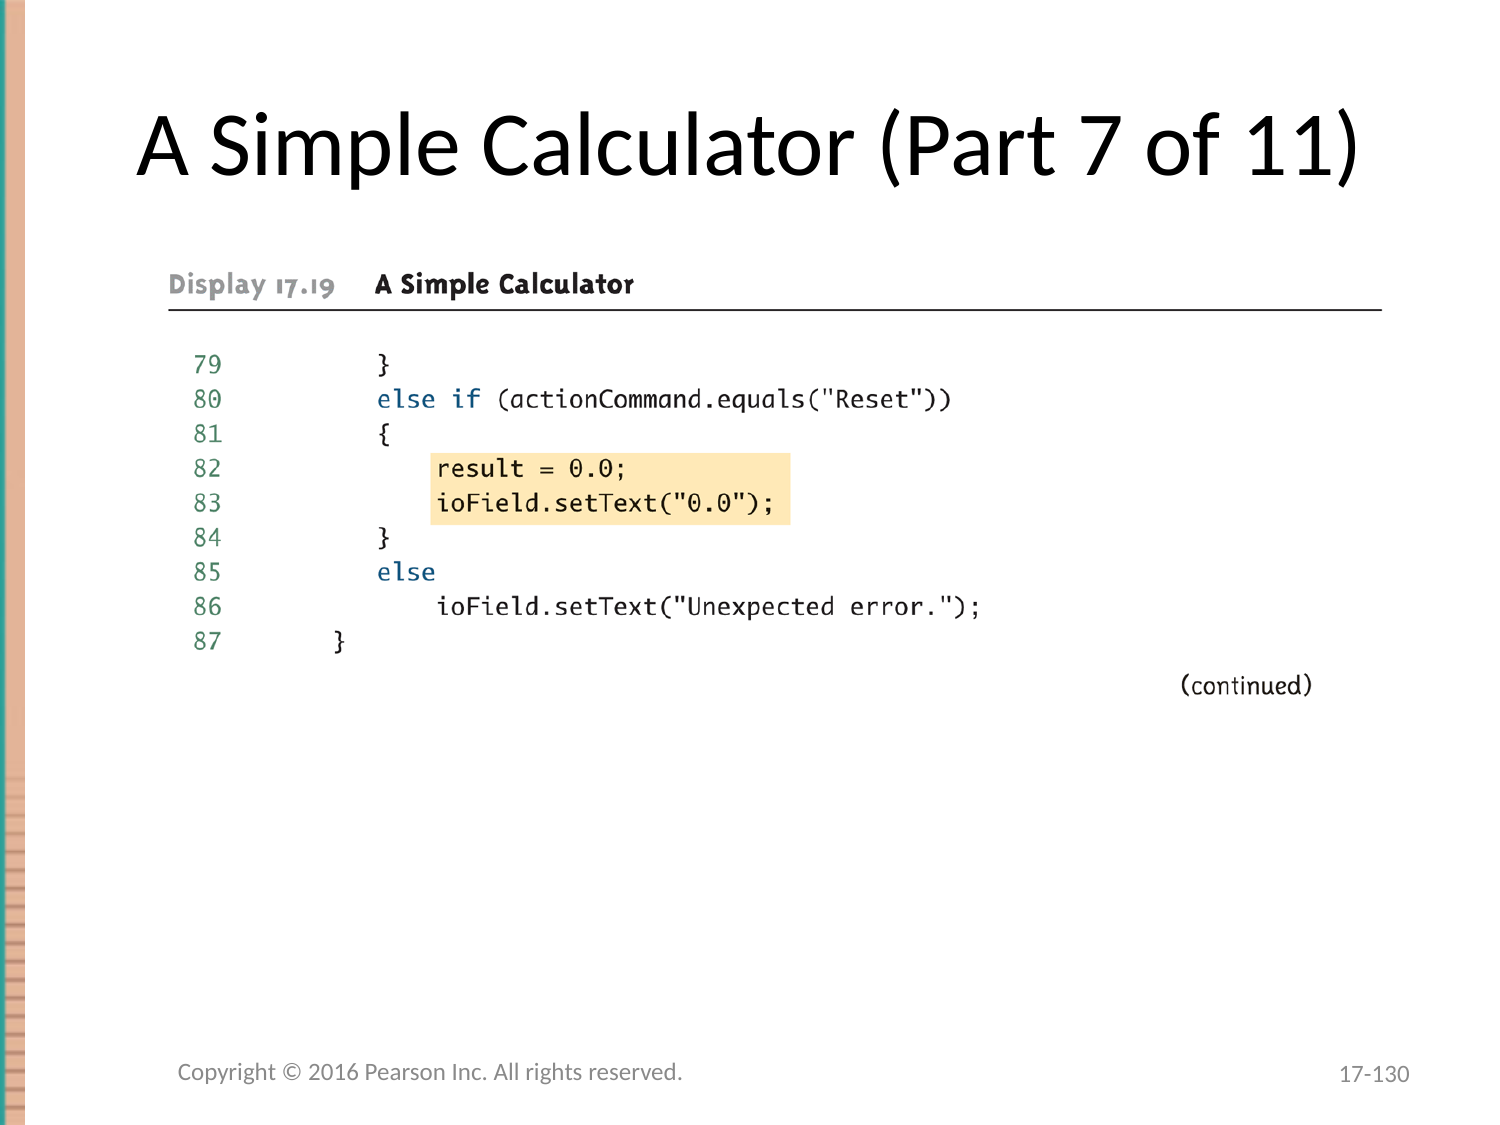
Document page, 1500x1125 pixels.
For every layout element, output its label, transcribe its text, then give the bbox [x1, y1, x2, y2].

picture [137, 260, 1413, 708]
slide_number 17-130 [1074, 1042, 1425, 1103]
title A Simple Calculator (Part 7 of 11) [75, 45, 1425, 233]
footer Copyright © 2016 Pearson Inc. All rights reserved. [75, 1040, 788, 1100]
picture [0, 0, 25, 1125]
